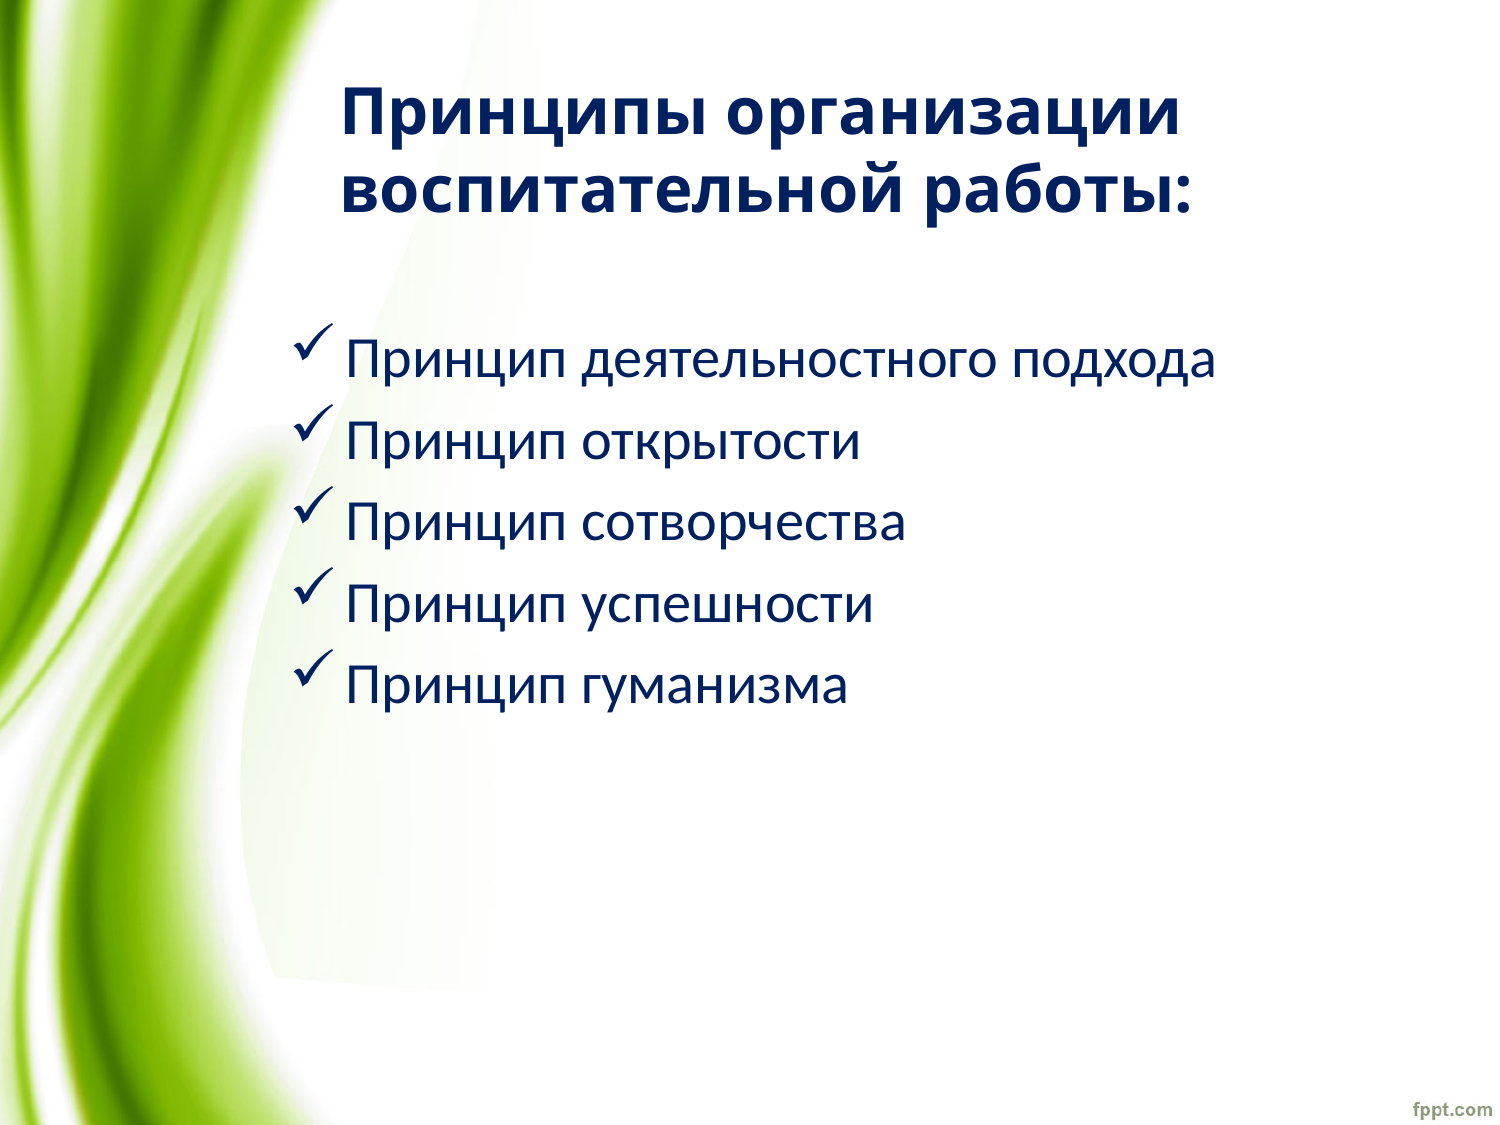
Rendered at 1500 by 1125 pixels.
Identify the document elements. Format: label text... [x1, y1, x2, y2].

picture [0, 0, 1500, 1125]
list Принцип деятельностного подхода Принцип открытости Принцип сотворчества Принцип успешности Принцип гуманизма [274, 311, 1377, 964]
title Принципы организации воспитательной работы: [324, 61, 1352, 311]
